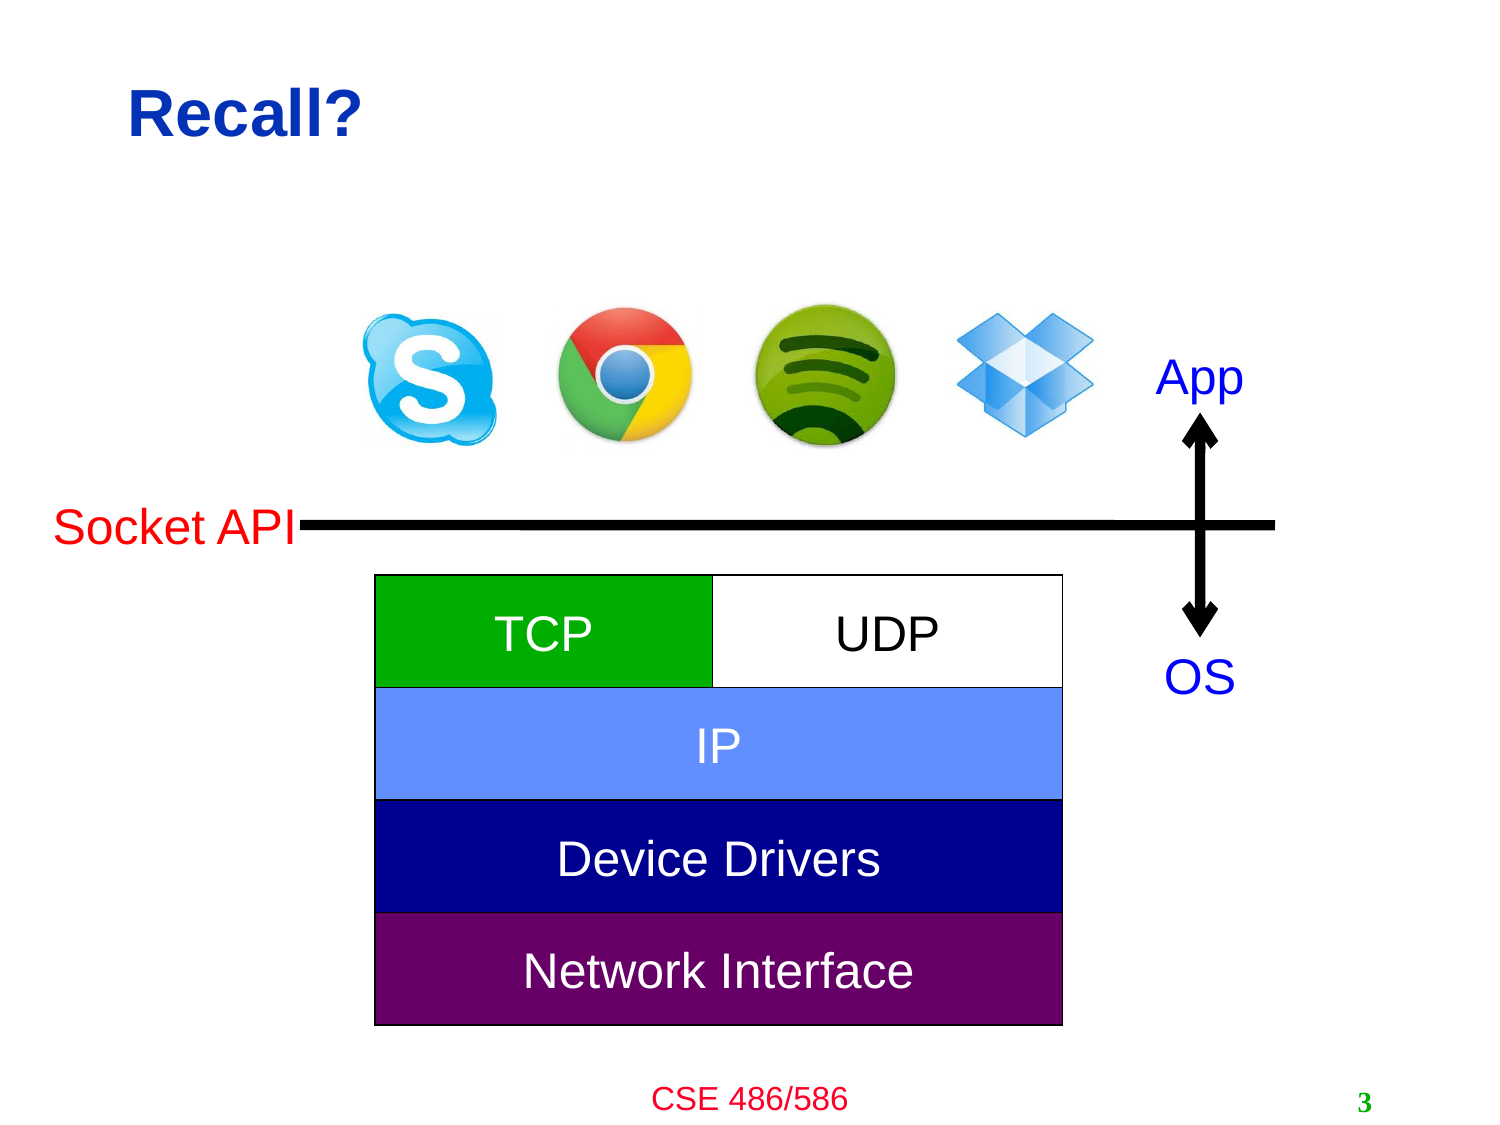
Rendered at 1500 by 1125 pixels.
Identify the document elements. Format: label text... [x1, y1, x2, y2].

text_box Device Drivers [374, 800, 1063, 912]
picture [549, 299, 701, 451]
picture [949, 299, 1101, 451]
text_box Network Interface [374, 912, 1063, 1025]
text_box OS [1100, 637, 1300, 713]
text_box UDP [712, 575, 1063, 687]
text_box App [1104, 336, 1300, 412]
slide_number 3 [1074, 1076, 1388, 1125]
text_box TCP [375, 575, 712, 687]
text_box Socket API [37, 487, 313, 563]
text_box IP [374, 687, 1063, 800]
picture [749, 299, 901, 451]
picture [362, 312, 498, 448]
title Recall? [112, 53, 1310, 176]
